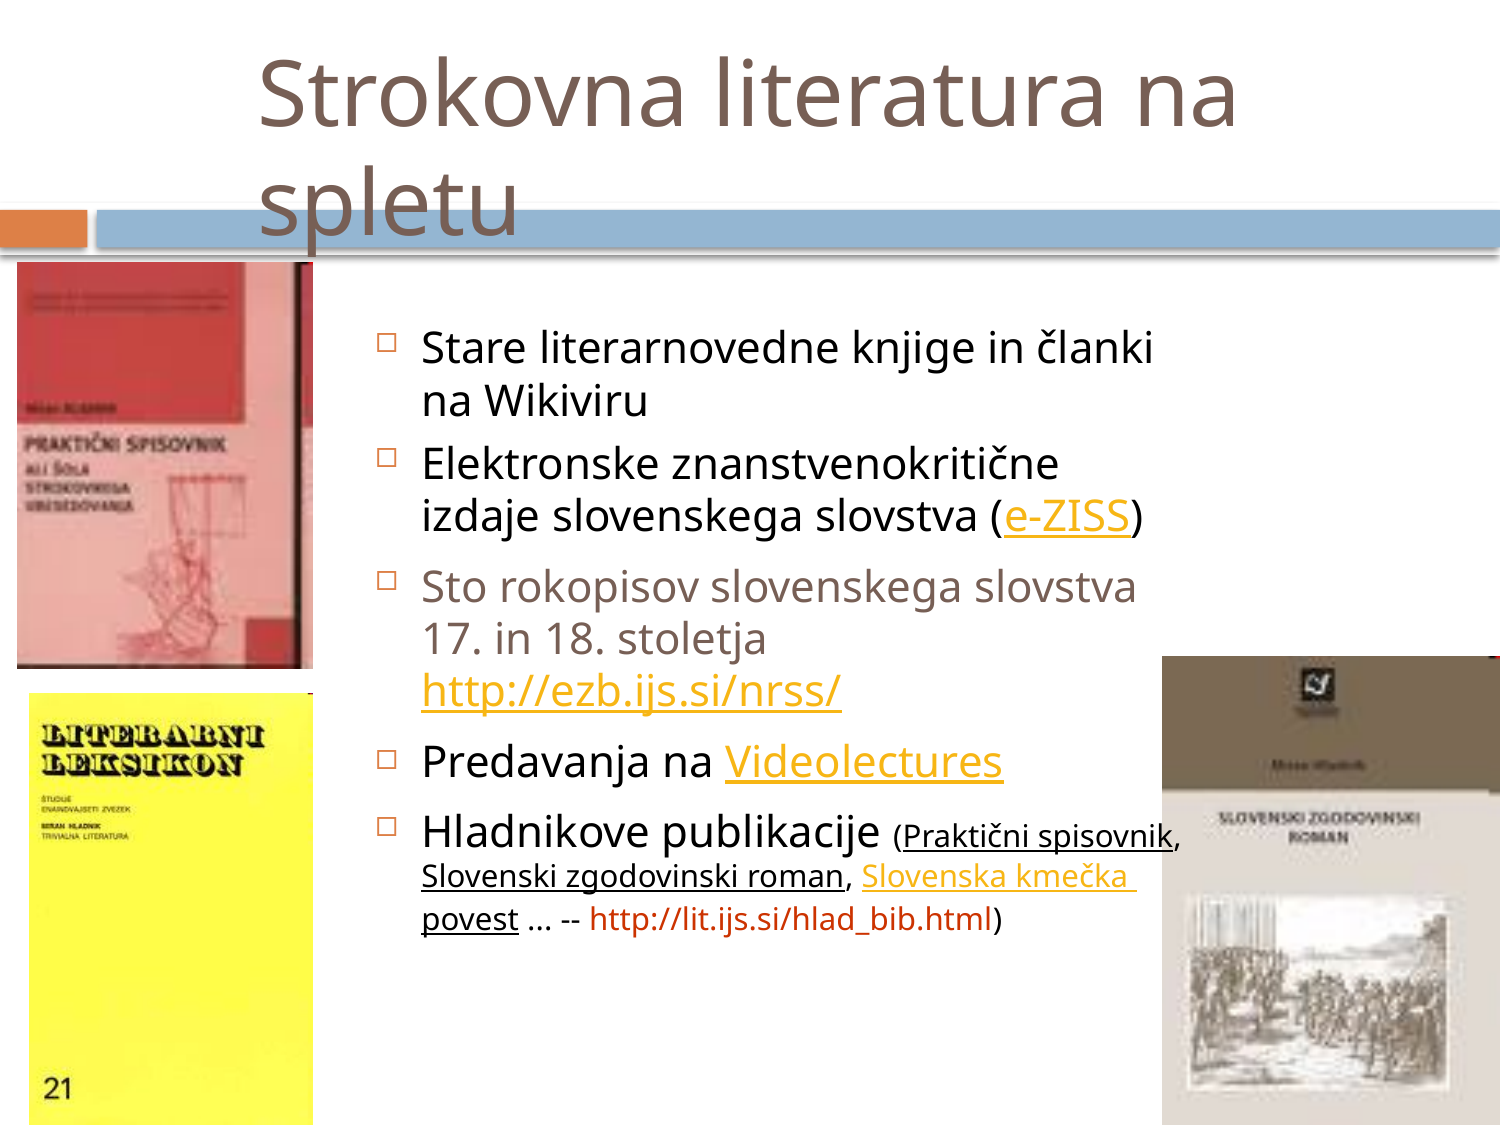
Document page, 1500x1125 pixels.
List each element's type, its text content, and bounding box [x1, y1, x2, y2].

list Stare literarnovedne knjige in članki na Wikiviru Elektronske znanstvenokritične izdaje slovenskega slovstva (e-ZISS) Sto rokopisov slovenskega slovstva 17. in 18. stoletja http://ezb.ijs.si/nrss/ Predavanja na Videolectures Hladnikove publikacije (Praktični spisovnik, Slovenski zgodovinski roman, Slovenska kmečka povest ... -- http://lit.ijs.si/hlad_bib.html) [359, 312, 1200, 988]
title Strokovna literatura na spletu [241, 18, 1393, 270]
picture [29, 693, 314, 1125]
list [17, 262, 314, 670]
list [1162, 656, 1500, 1125]
